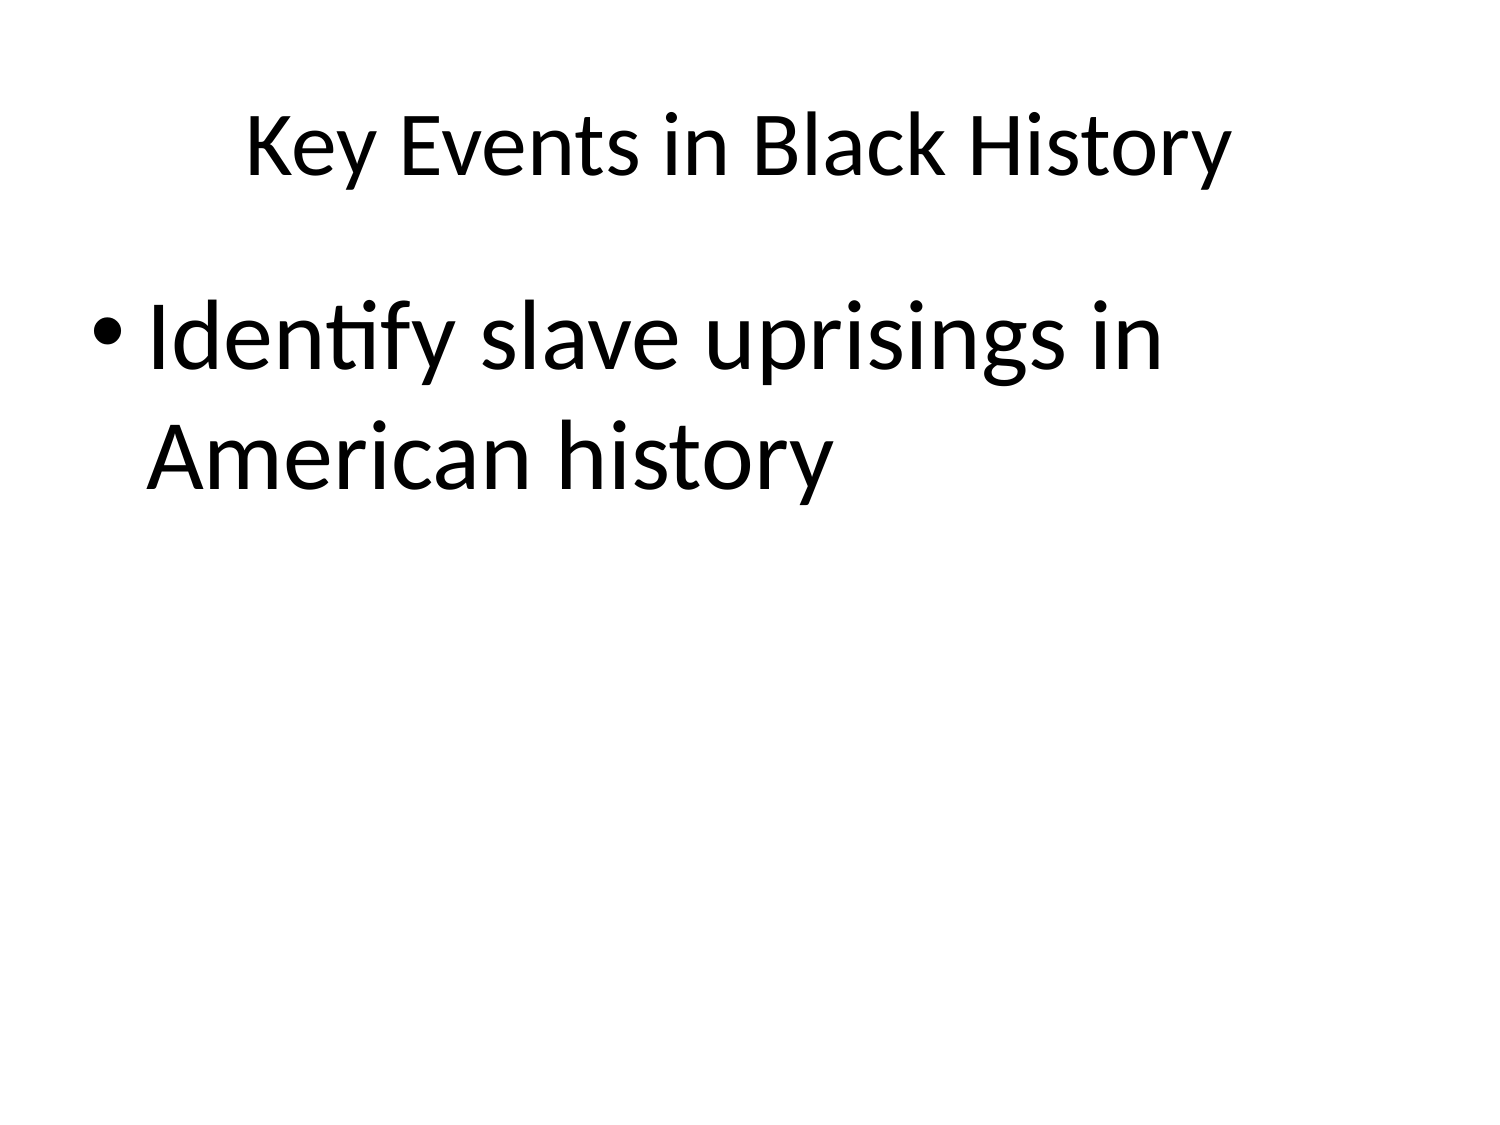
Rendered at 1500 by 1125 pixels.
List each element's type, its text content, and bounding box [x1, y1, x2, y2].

title Key Events in Black History [75, 45, 1425, 233]
list Identify slave uprisings in American history [75, 262, 1425, 1005]
